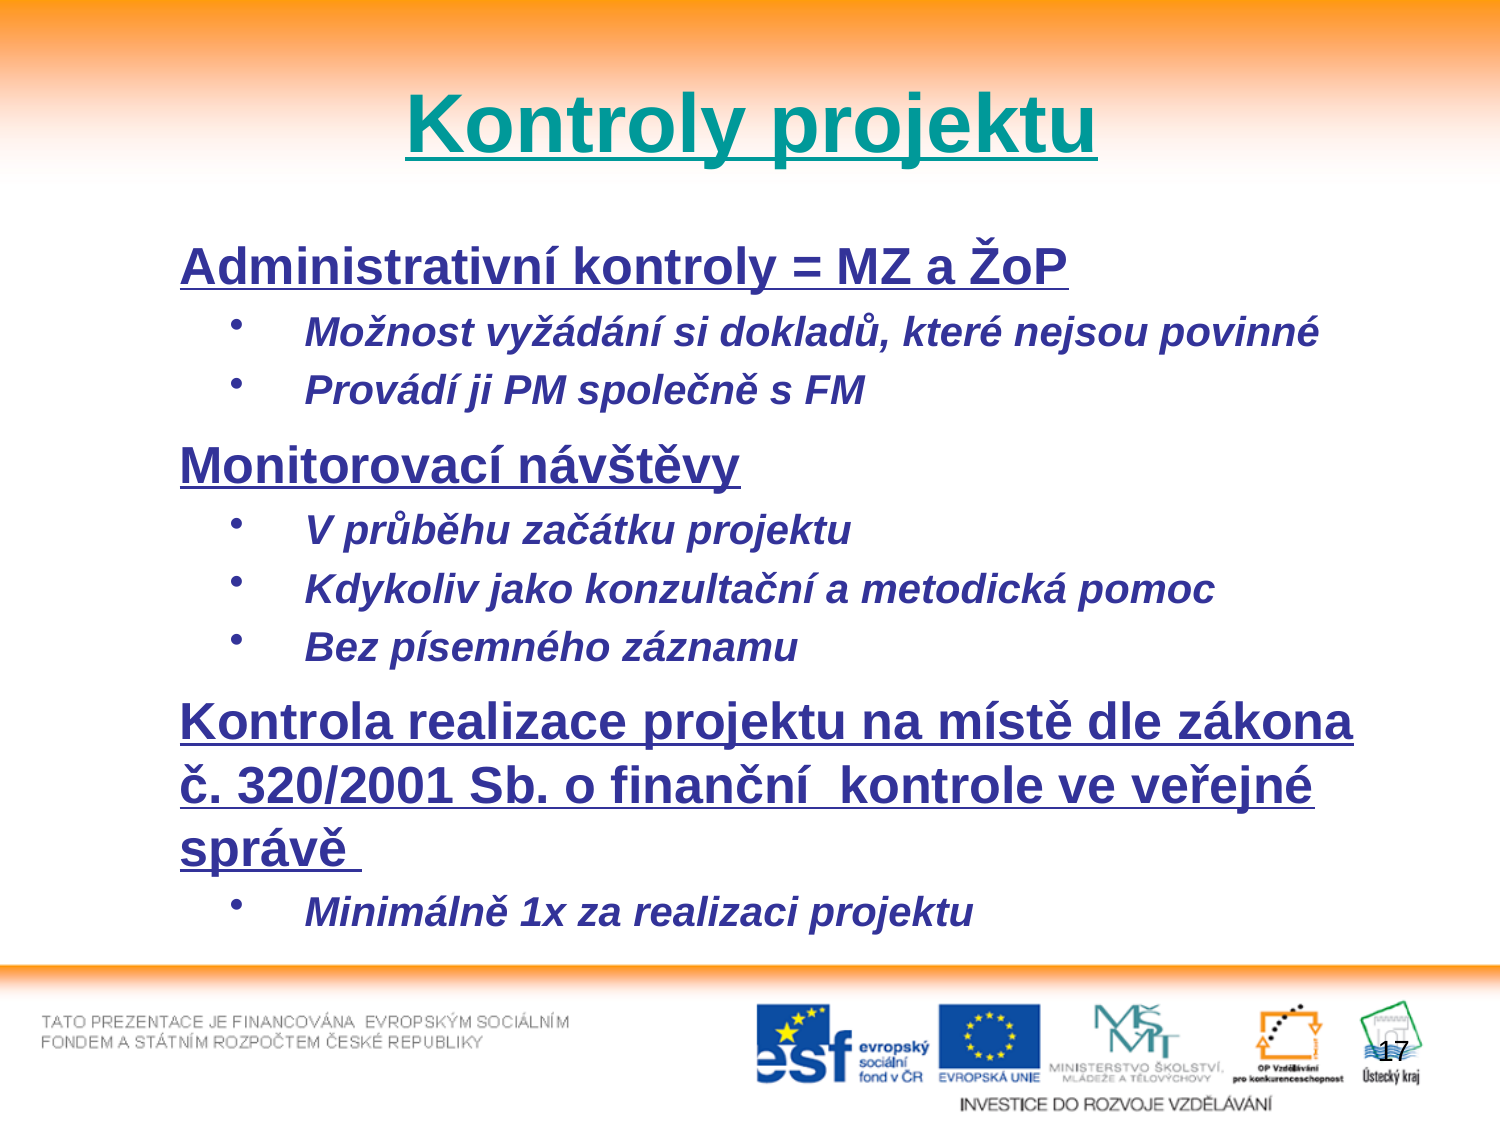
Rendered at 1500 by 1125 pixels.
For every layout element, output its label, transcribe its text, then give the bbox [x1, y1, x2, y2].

text_box Administrativní kontroly = MZ a ŽoP Možnost vyžádání si dokladů, které nejsou povinné Provádí ji PM společně s FM Monitorovací návštěvy V průběhu začátku projektu Kdykoliv jako konzultační a metodická pomoc Bez písemného záznamu Kontrola realizace projektu na místě dle zákona č. 320/2001 Sb. o finanční kontrole ve veřejné správě Minimálně 1x za realizaci projektu [64, 219, 1425, 1075]
text_box Kontroly projektu [76, 24, 1427, 213]
slide_number 17 [1074, 1024, 1426, 1103]
picture [0, 0, 1500, 1125]
